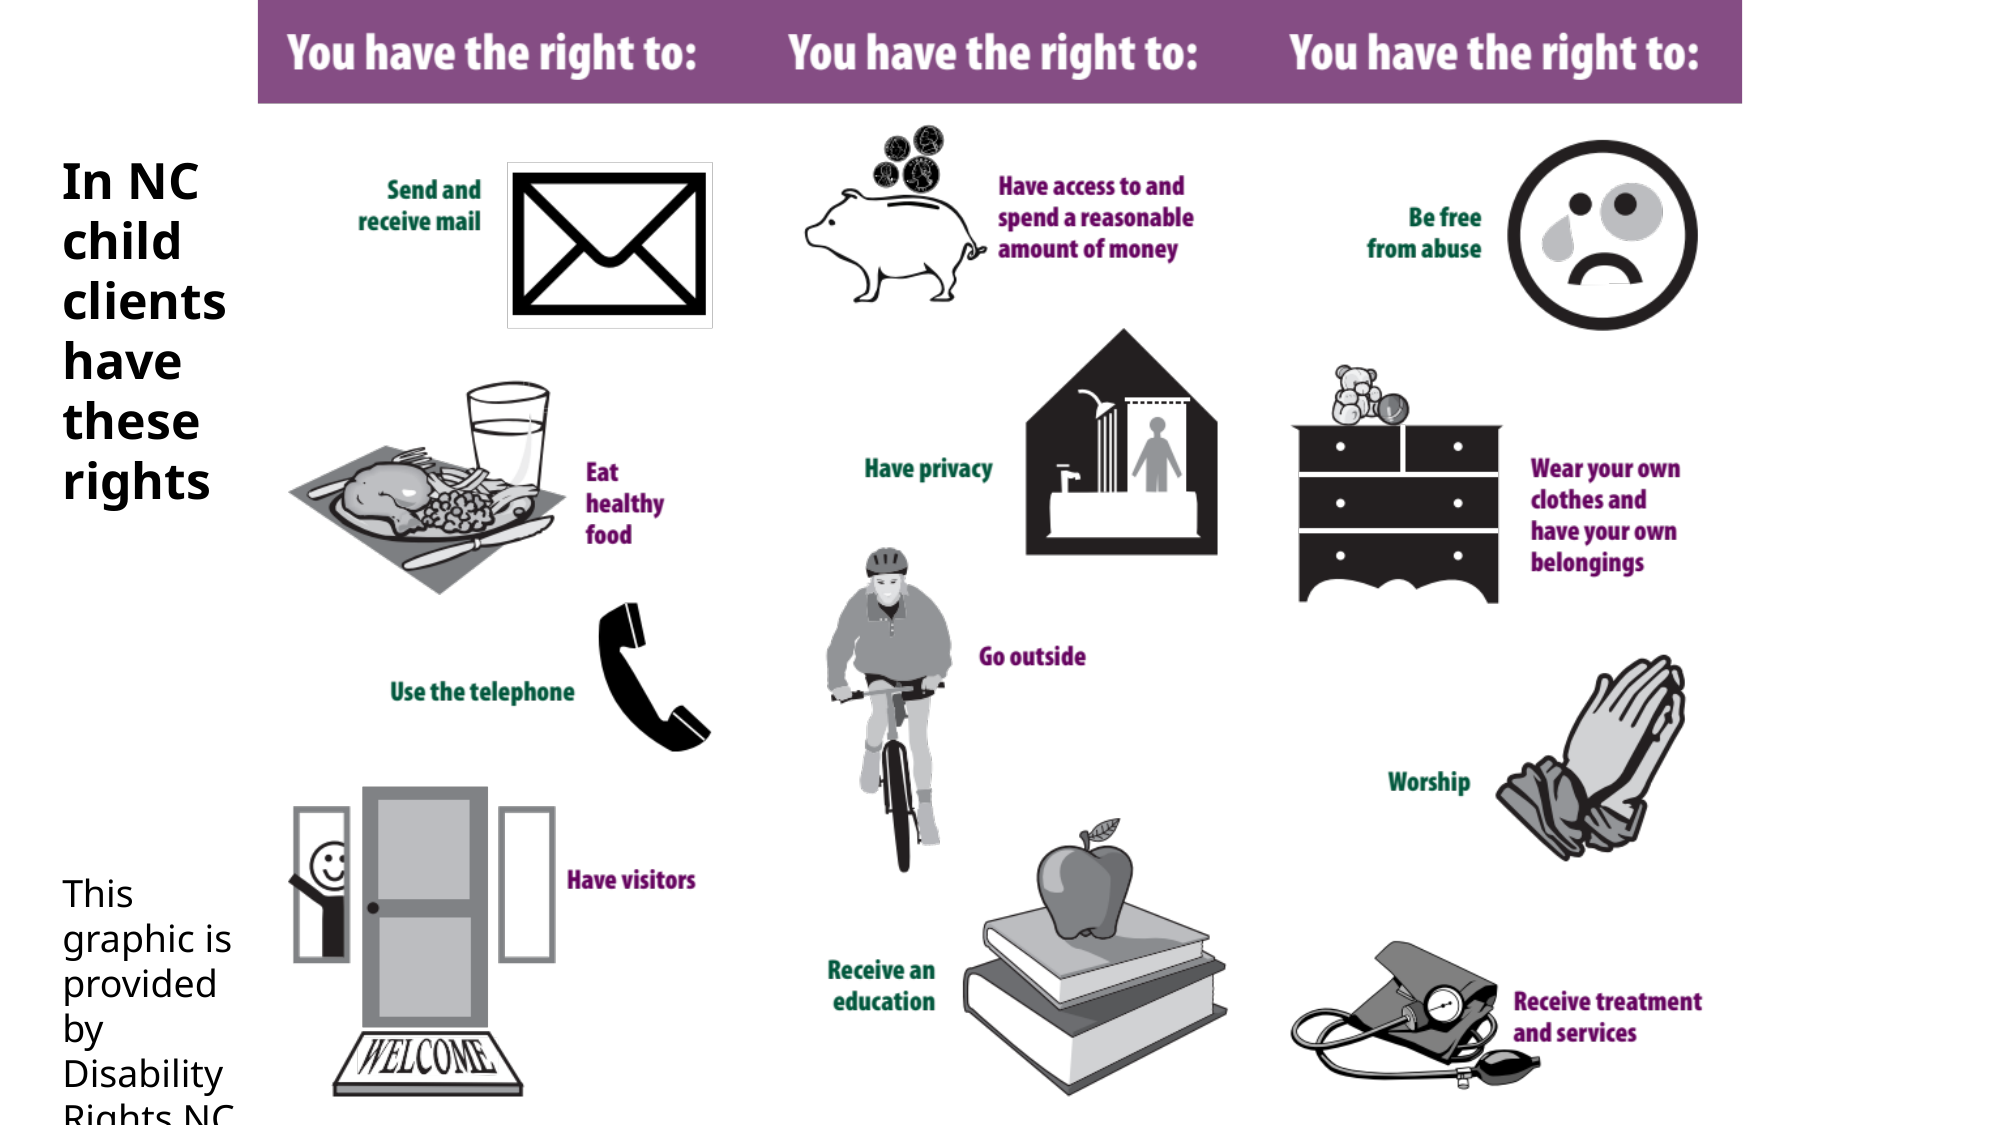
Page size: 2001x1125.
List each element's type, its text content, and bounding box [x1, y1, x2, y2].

text_box In NC child clients have these rights [47, 142, 257, 518]
text_box This graphic is provided by Disability Rights NC [47, 863, 257, 1125]
picture [257, 0, 1743, 1125]
